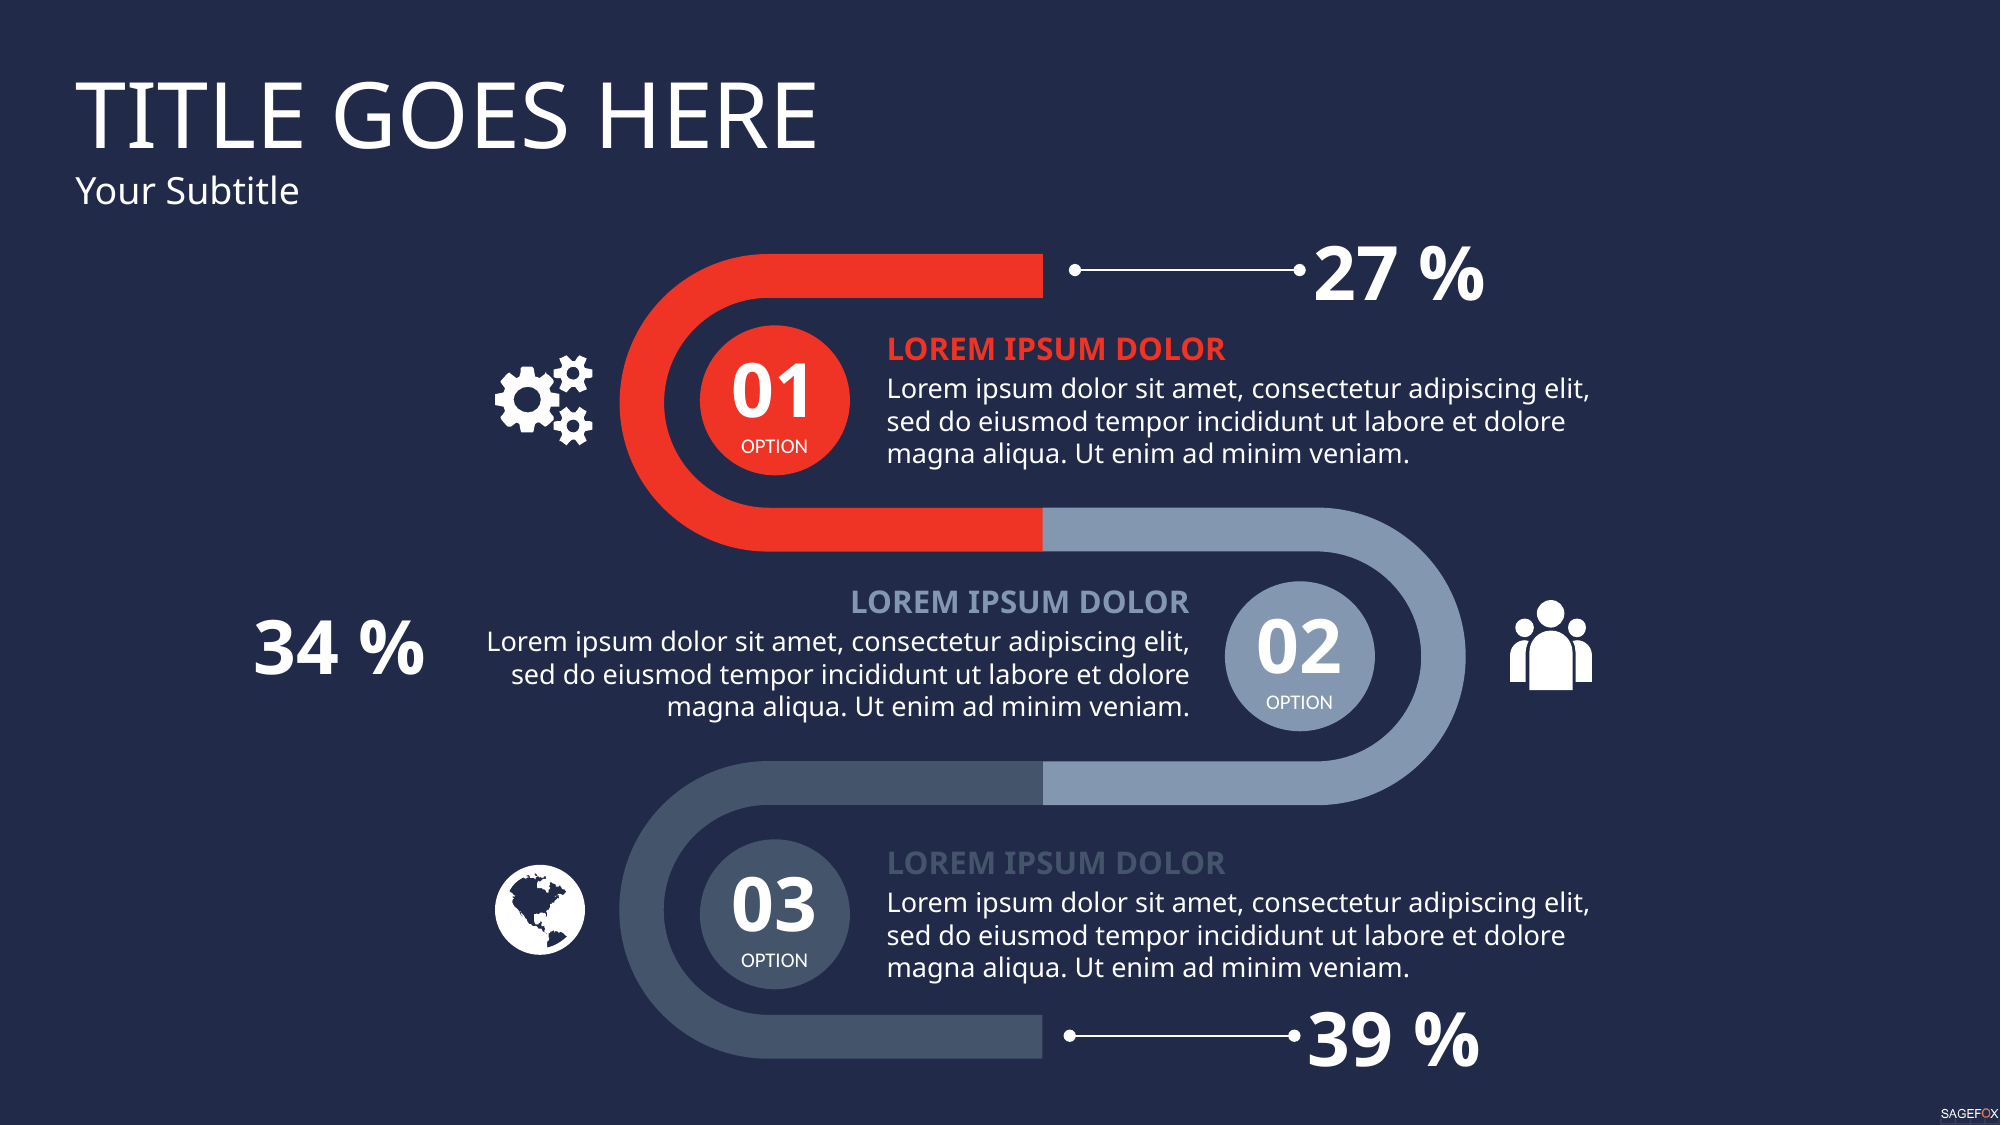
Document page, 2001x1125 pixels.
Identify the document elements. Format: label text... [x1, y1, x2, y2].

text_box [495, 366, 593, 446]
text_box 27 % [1301, 220, 1498, 321]
text_box [1529, 630, 1573, 691]
text_box TITLE GOES HERE Your Subtitle [60, 49, 1036, 220]
text_box LOREM IPSUM DOLOR Lorem ipsum dolor sit amet, consectetur adipiscing elit, sed do eiusmod tempor incididunt ut labore et dolore magna aliqua. Ut enim ad minim veniam. [871, 835, 1646, 991]
text_box LOREM IPSUM DOLOR Lorem ipsum dolor sit amet, consectetur adipiscing elit, sed do eiusmod tempor incididunt ut labore et dolore magna aliqua. Ut enim ad minim veniam. [430, 575, 1205, 730]
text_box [699, 839, 850, 990]
picture [1939, 1108, 2000, 1125]
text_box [1224, 581, 1375, 732]
text_box [1536, 600, 1565, 628]
text_box [1568, 618, 1586, 638]
text_box LOREM IPSUM DOLOR Lorem ipsum dolor sit amet, consectetur adipiscing elit, sed do eiusmod tempor incididunt ut labore et dolore magna aliqua. Ut enim ad minim veniam. [871, 322, 1646, 477]
text_box [1041, 506, 1467, 807]
text_box [1515, 618, 1534, 638]
text_box [1572, 640, 1592, 682]
text_box [553, 355, 593, 393]
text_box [699, 325, 850, 476]
text_box [618, 760, 1044, 1060]
text_box [618, 252, 1044, 553]
text_box [495, 864, 586, 955]
text_box 39 % [1296, 986, 1493, 1087]
text_box [1510, 640, 1529, 682]
text_box 34 % [241, 594, 438, 695]
